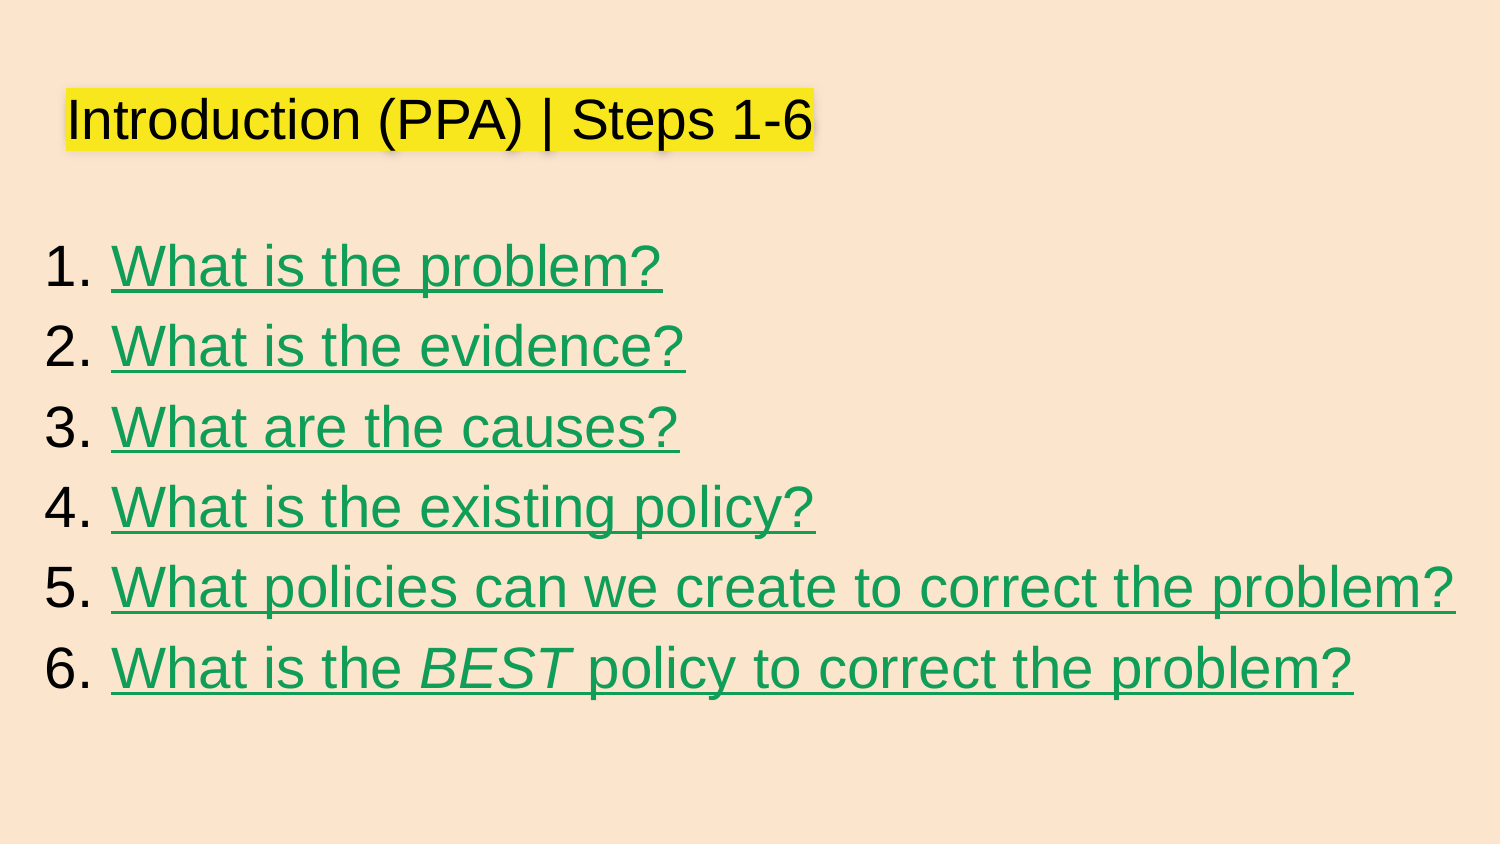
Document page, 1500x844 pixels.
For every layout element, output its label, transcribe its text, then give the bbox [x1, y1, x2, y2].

list What is the problem? What is the evidence? What are the causes? What is the existing policy? What policies can we create to correct the problem? What is the BEST policy to correct the problem? [21, 202, 1500, 750]
title Introduction (PPA) | Steps 1-6 [51, 72, 1449, 167]
